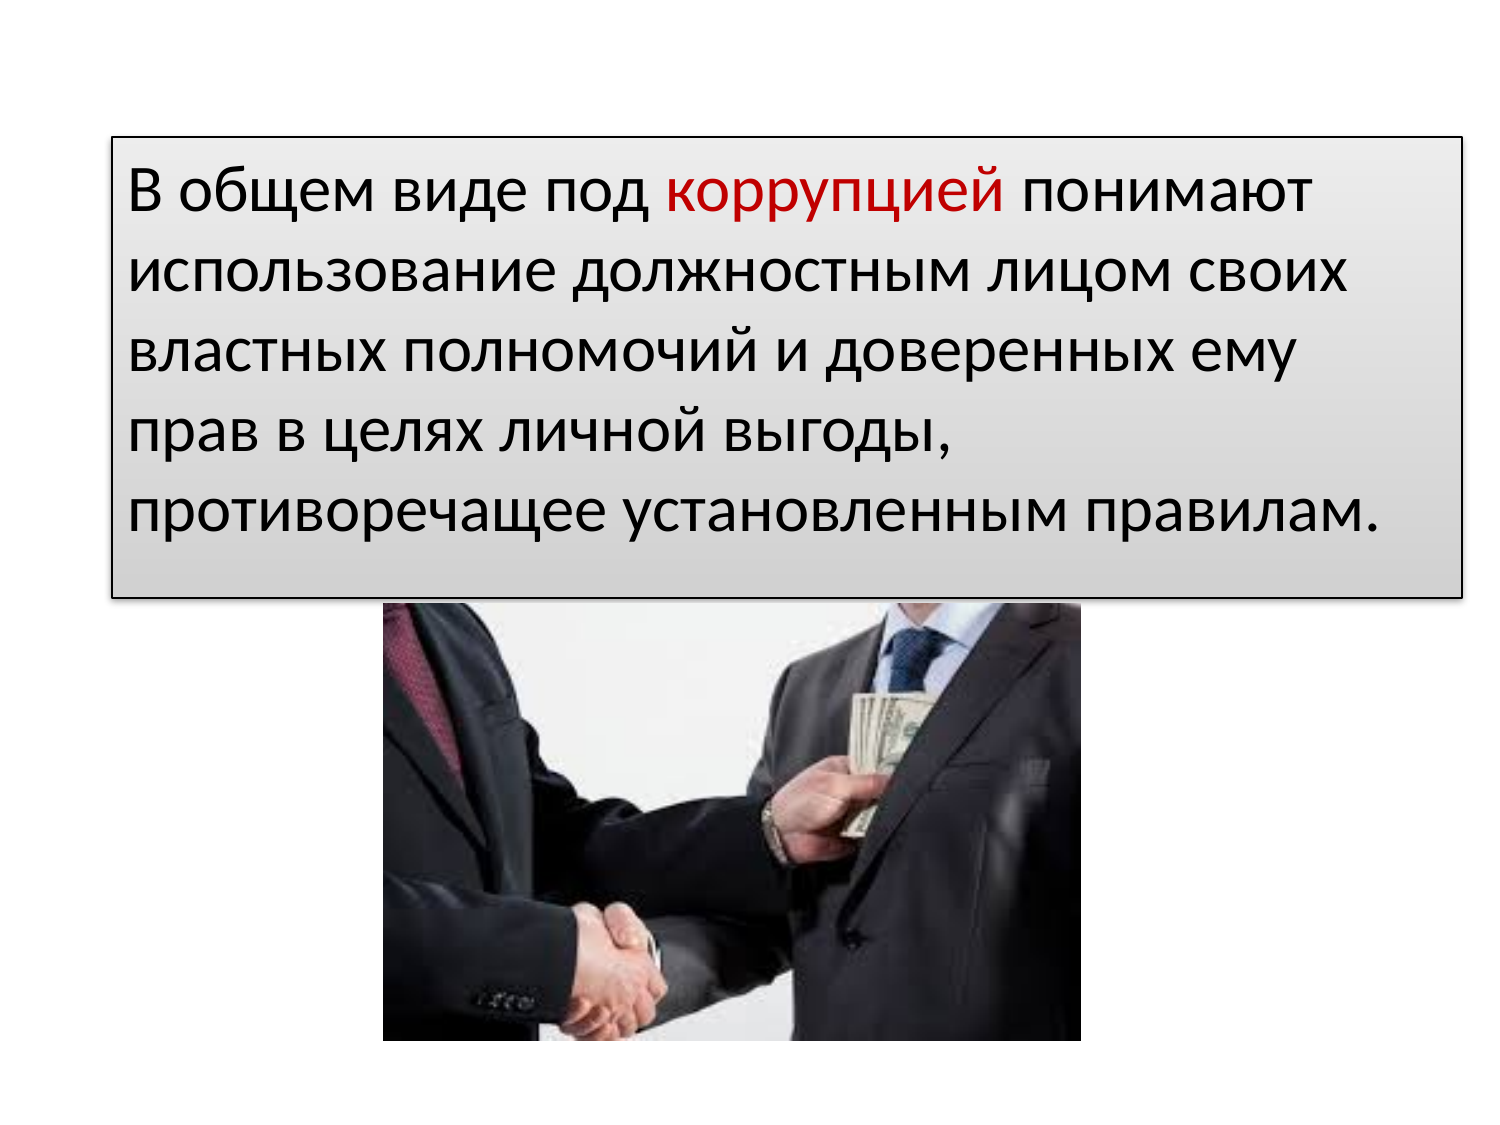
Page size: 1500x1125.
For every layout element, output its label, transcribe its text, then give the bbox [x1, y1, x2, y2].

picture [383, 603, 1081, 1041]
list В общем виде под коррупцией понимают использование должностным лицом своих властных полномочий и доверенных ему прав в целях личной выгоды, противоречащее установленным правилам. [111, 136, 1463, 599]
